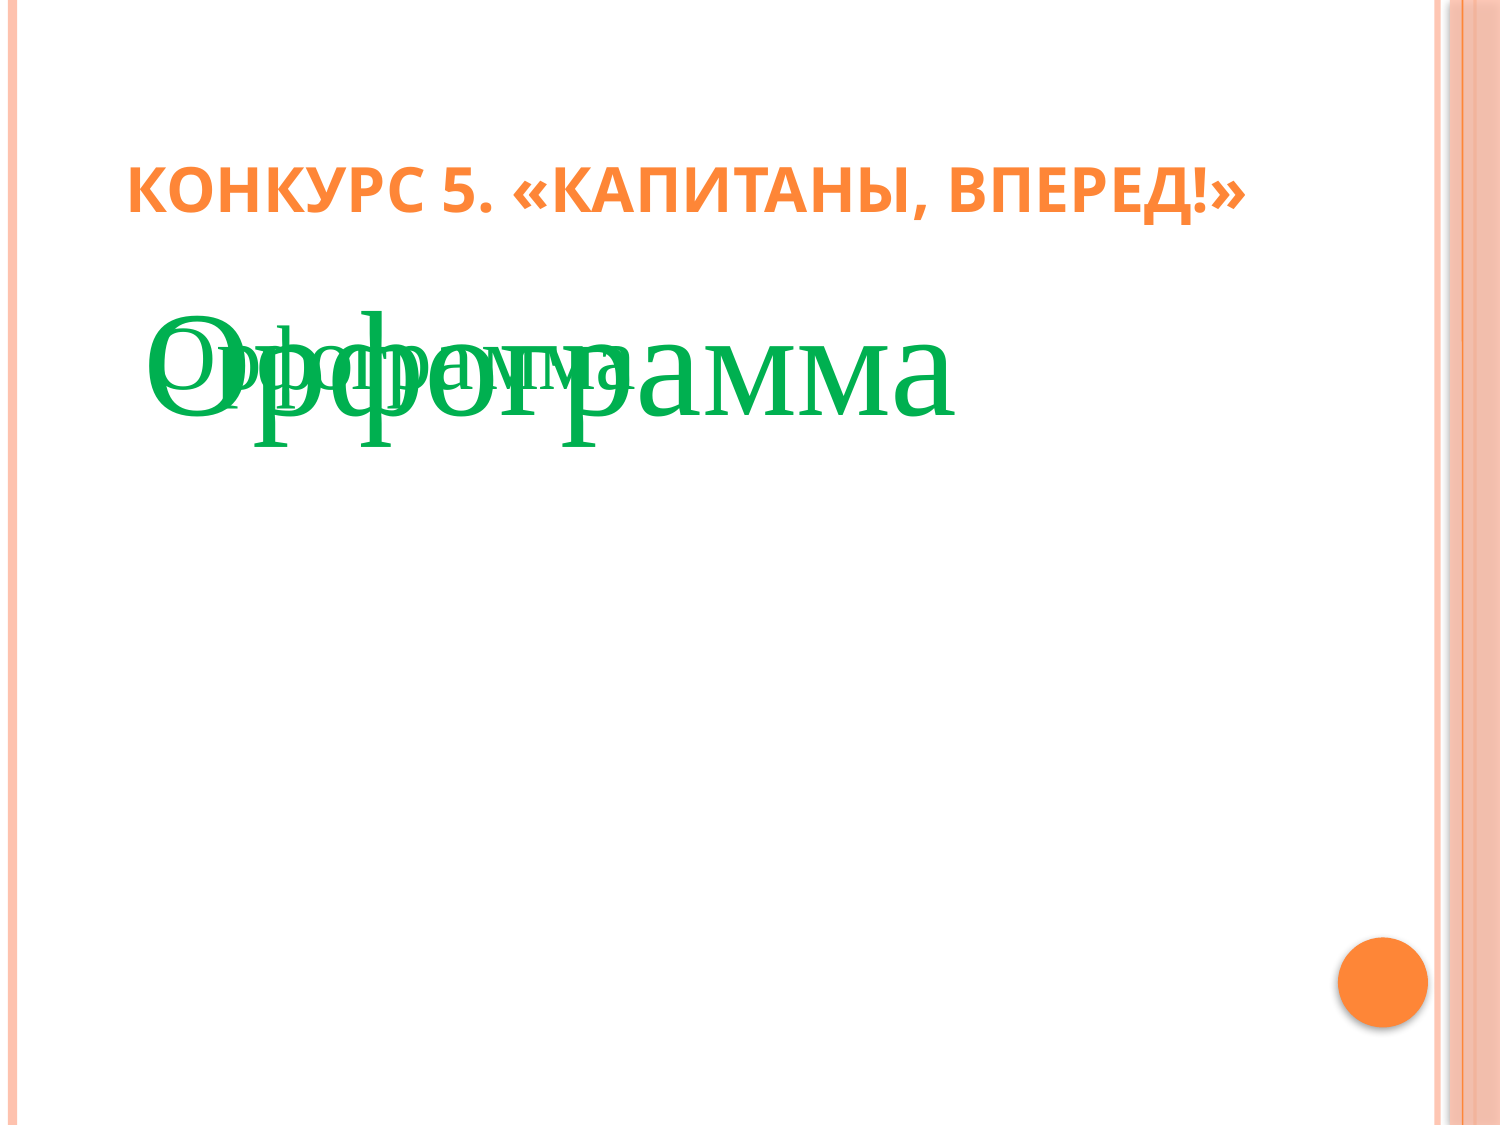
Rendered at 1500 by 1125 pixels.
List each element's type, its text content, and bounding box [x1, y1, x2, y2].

title Конкурс 5. «Капитаны, вперед!» [75, 45, 1300, 233]
text_box Орфограмма [128, 257, 1048, 453]
